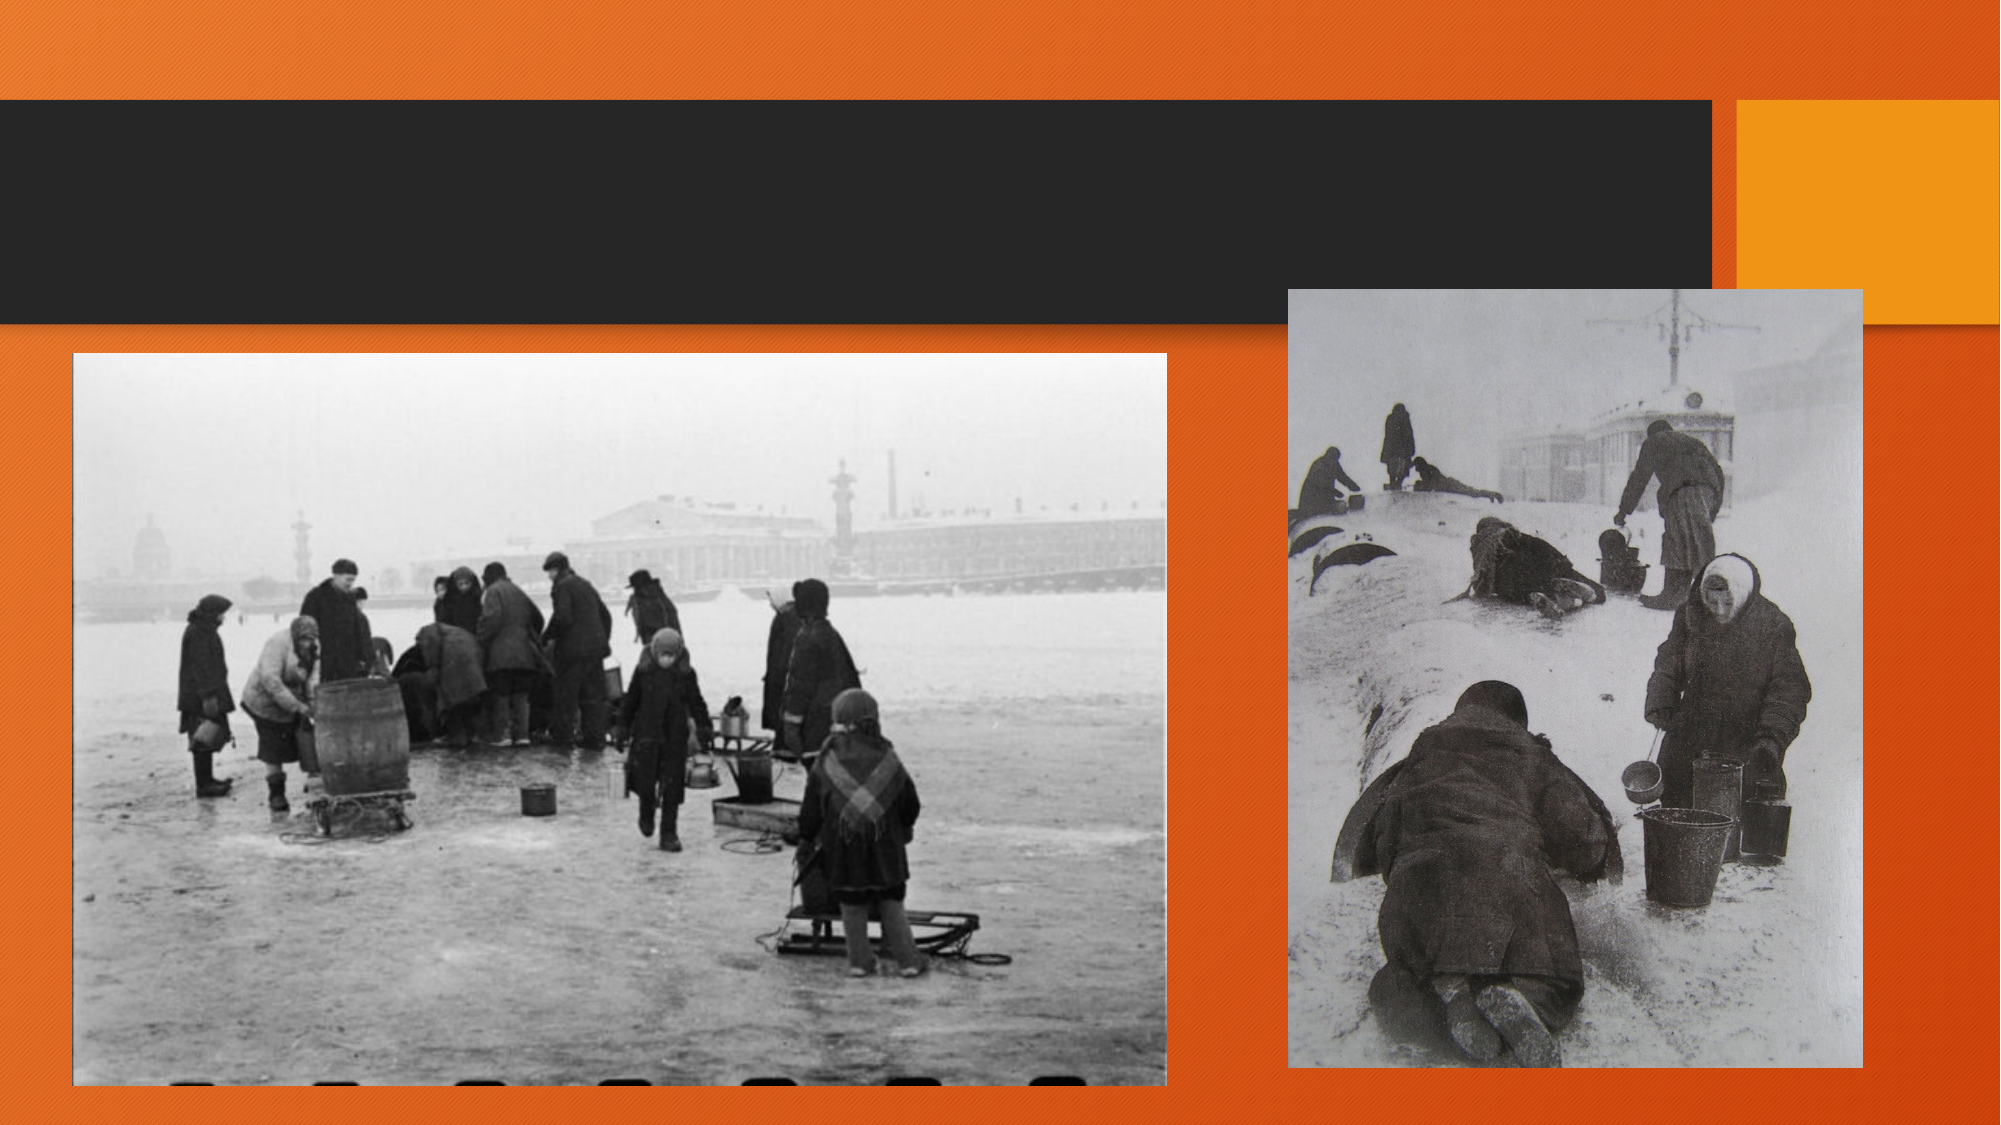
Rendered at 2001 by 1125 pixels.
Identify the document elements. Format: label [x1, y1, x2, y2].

picture [0, 289, 2000, 1086]
